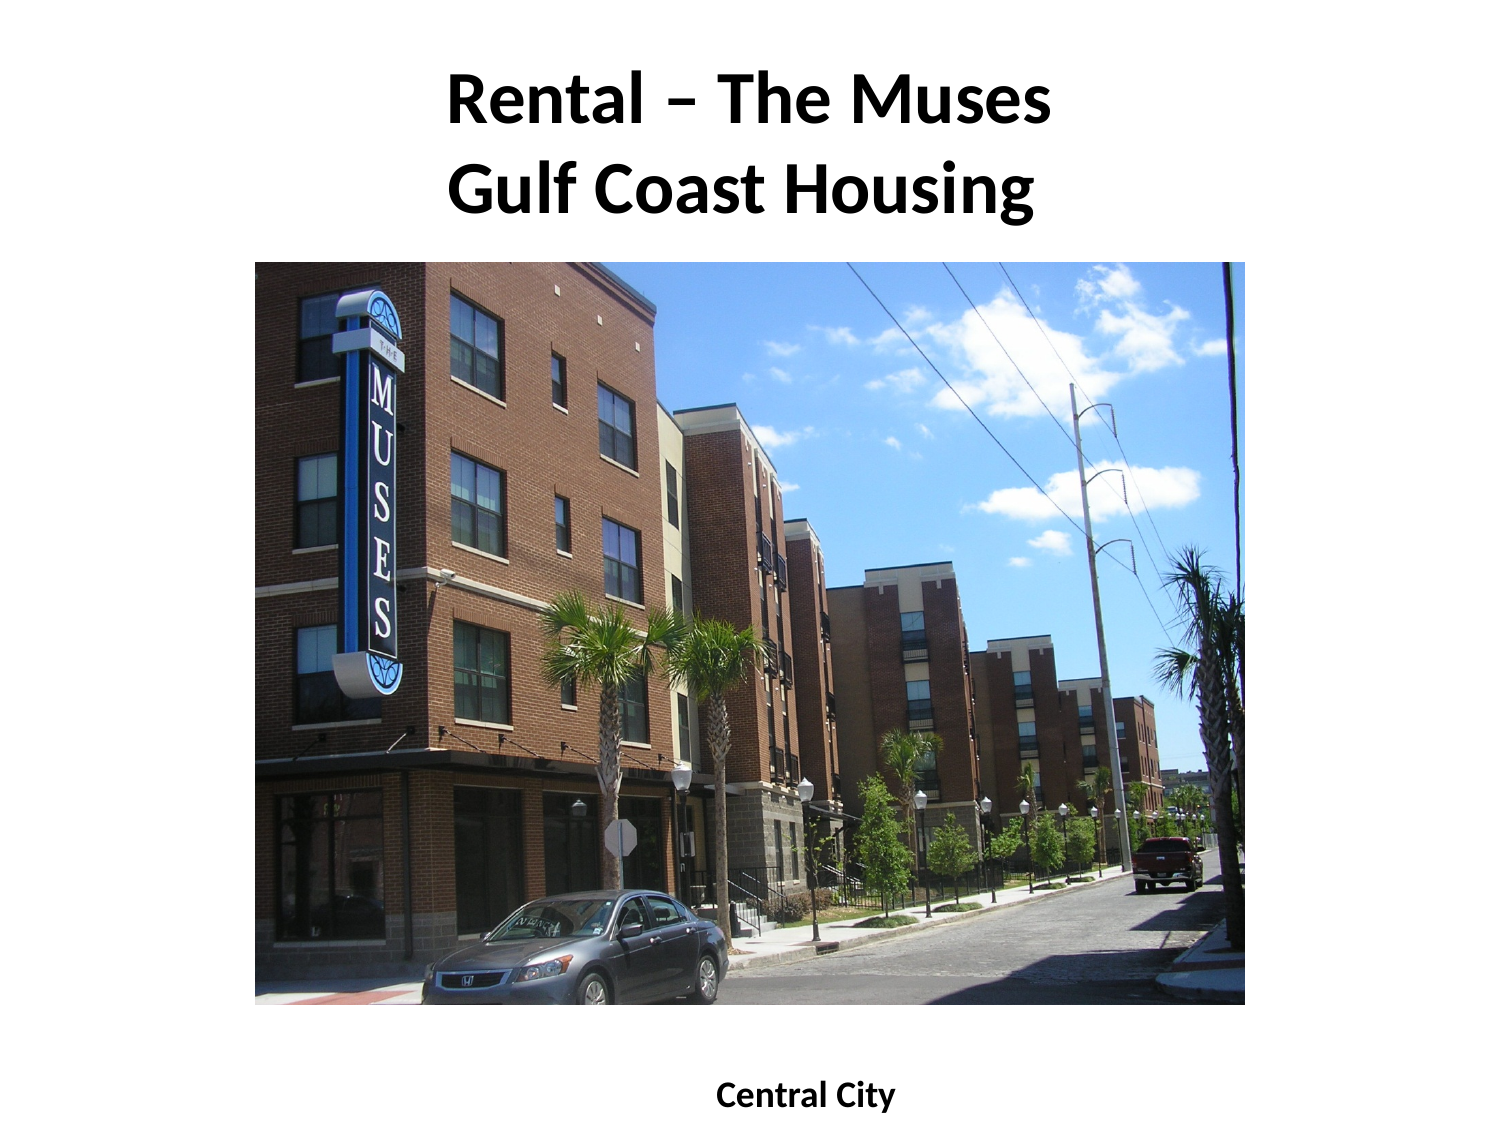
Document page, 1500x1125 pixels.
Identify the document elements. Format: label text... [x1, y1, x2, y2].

title Rental – The Muses Gulf Coast Housing [75, 45, 1425, 233]
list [254, 262, 1246, 1006]
text_box Central City [649, 1062, 963, 1123]
